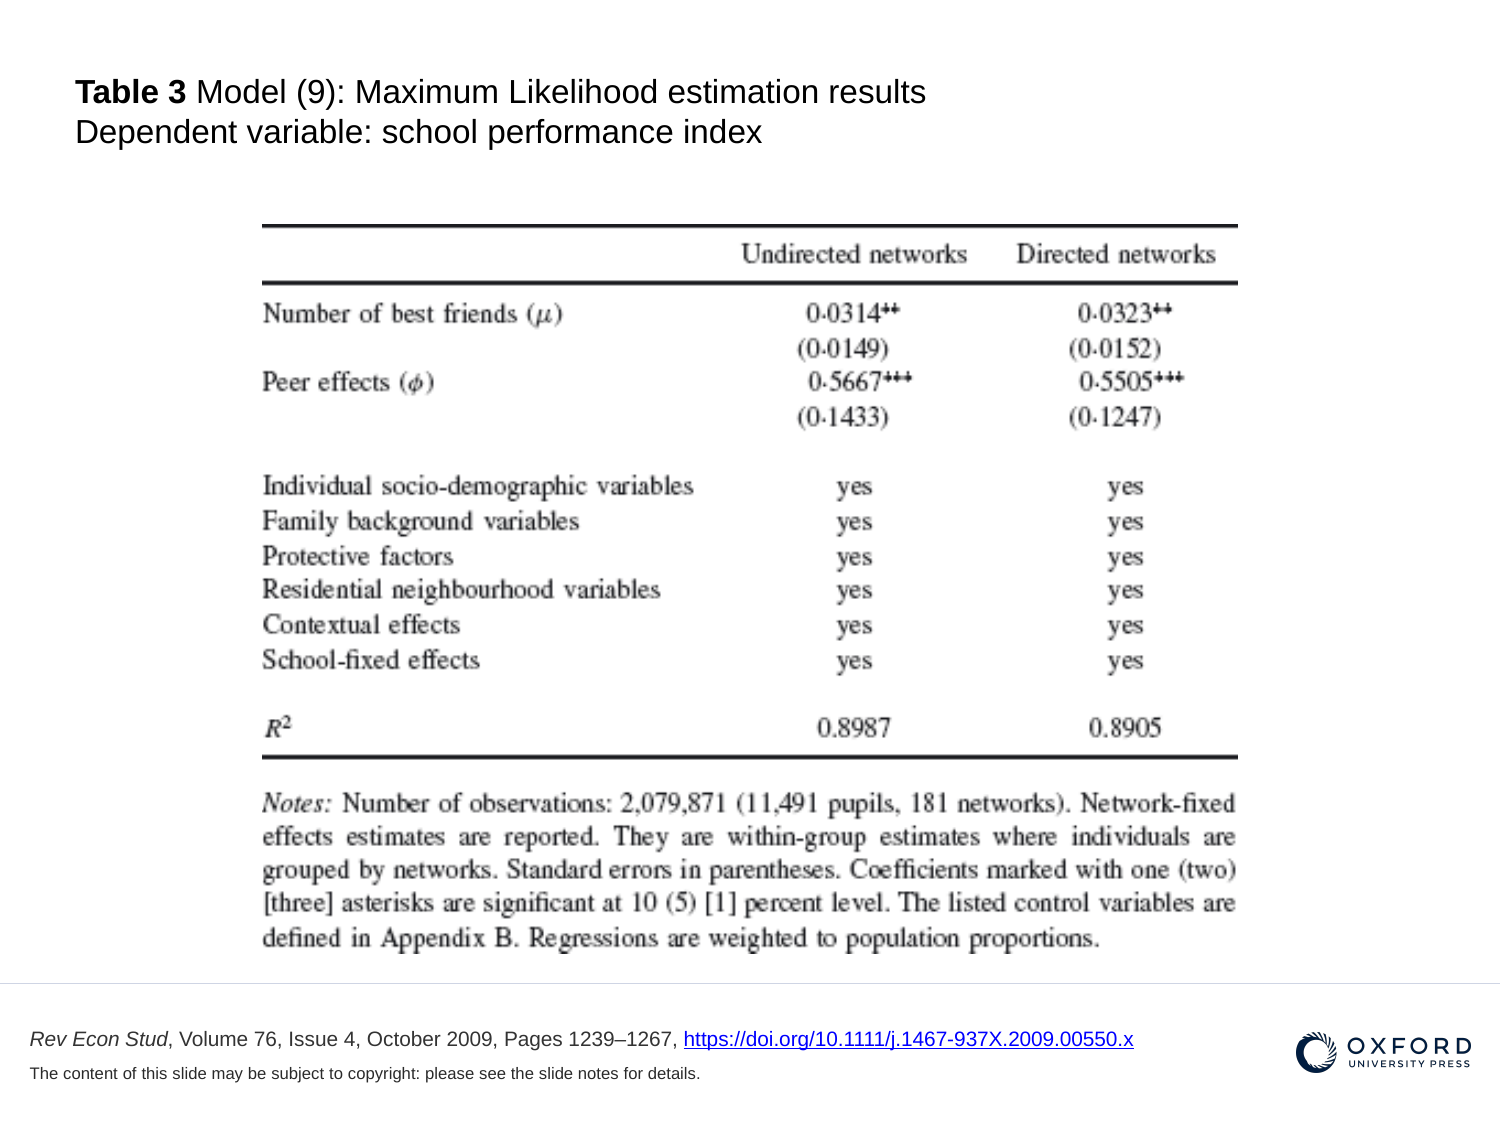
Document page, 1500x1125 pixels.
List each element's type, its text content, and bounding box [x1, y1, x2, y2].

title Table 3 Model (9): Maximum Likelihood estimation results Dependent variable: school performance index [75, 69, 1078, 171]
footer Rev Econ Stud, Volume 76, Issue 4, October 2009, Pages 1239–1267, https://doi.org/10.1111/j.1467-937X.2009.00550.x The content of this slide may be subject to copyright: please see the slide notes for details. [0, 983, 1260, 1125]
picture [1296, 1032, 1471, 1073]
picture [262, 224, 1238, 954]
